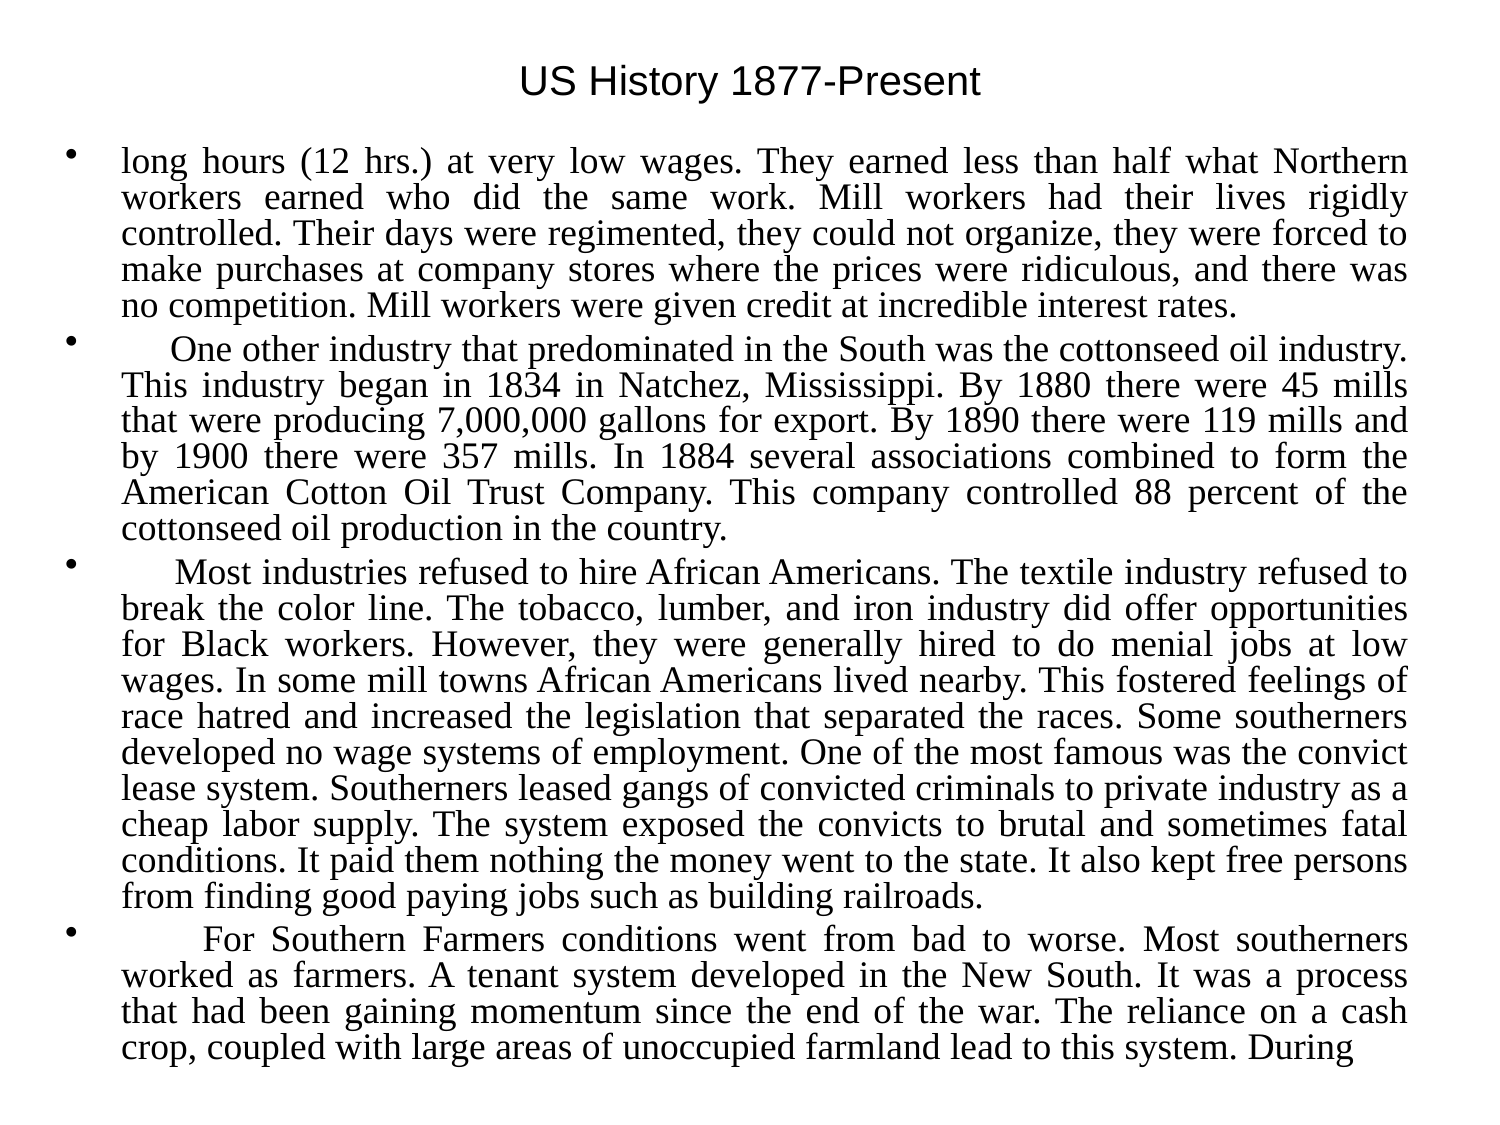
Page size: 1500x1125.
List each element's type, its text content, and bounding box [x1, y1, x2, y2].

title US History 1877-Present [75, 45, 1425, 113]
list long hours (12 hrs.) at very low wages. They earned less than half what Northern workers earned who did the same work. Mill workers had their lives rigidly controlled. Their days were regimented, they could not organize, they were forced to make purchases at company stores where the prices were ridiculous, and there was no competition. Mill workers were given credit at incredible interest rates. One other industry that predominated in the South was the cottonseed oil industry. This industry began in 1834 in Natchez, Mississippi. By 1880 there were 45 mills that were producing 7,000,000 gallons for export. By 1890 there were 119 mills and by 1900 there were 357 mills. In 1884 several associations combined to form the American Cotton Oil Trust Company. This company controlled 88 percent of the cottonseed oil production in the country. Most industries refused to hire African Americans. The textile industry refused to break the color line. The tobacco, lumber, and iron industry did offer opportunities for Black workers. However, they were generally hired to do menial jobs at low wages. In some mill towns African Americans lived nearby. This fostered feelings of race hatred and increased the legislation that separated the races. Some southerners developed no wage systems of employment. One of the most famous was the convict lease system. Southerners leased gangs of convicted criminals to private industry as a cheap labor supply. The system exposed the convicts to brutal and sometimes fatal conditions. It paid them nothing the money went to the state. It also kept free persons from finding good paying jobs such as building railroads. For Southern Farmers conditions went from bad to worse. Most southerners worked as farmers. A tenant system developed in the New South. It was a process that had been gaining momentum since the end of the war. The reliance on a cash crop, coupled with large areas of unoccupied farmland lead to this system. During [50, 137, 1425, 1063]
